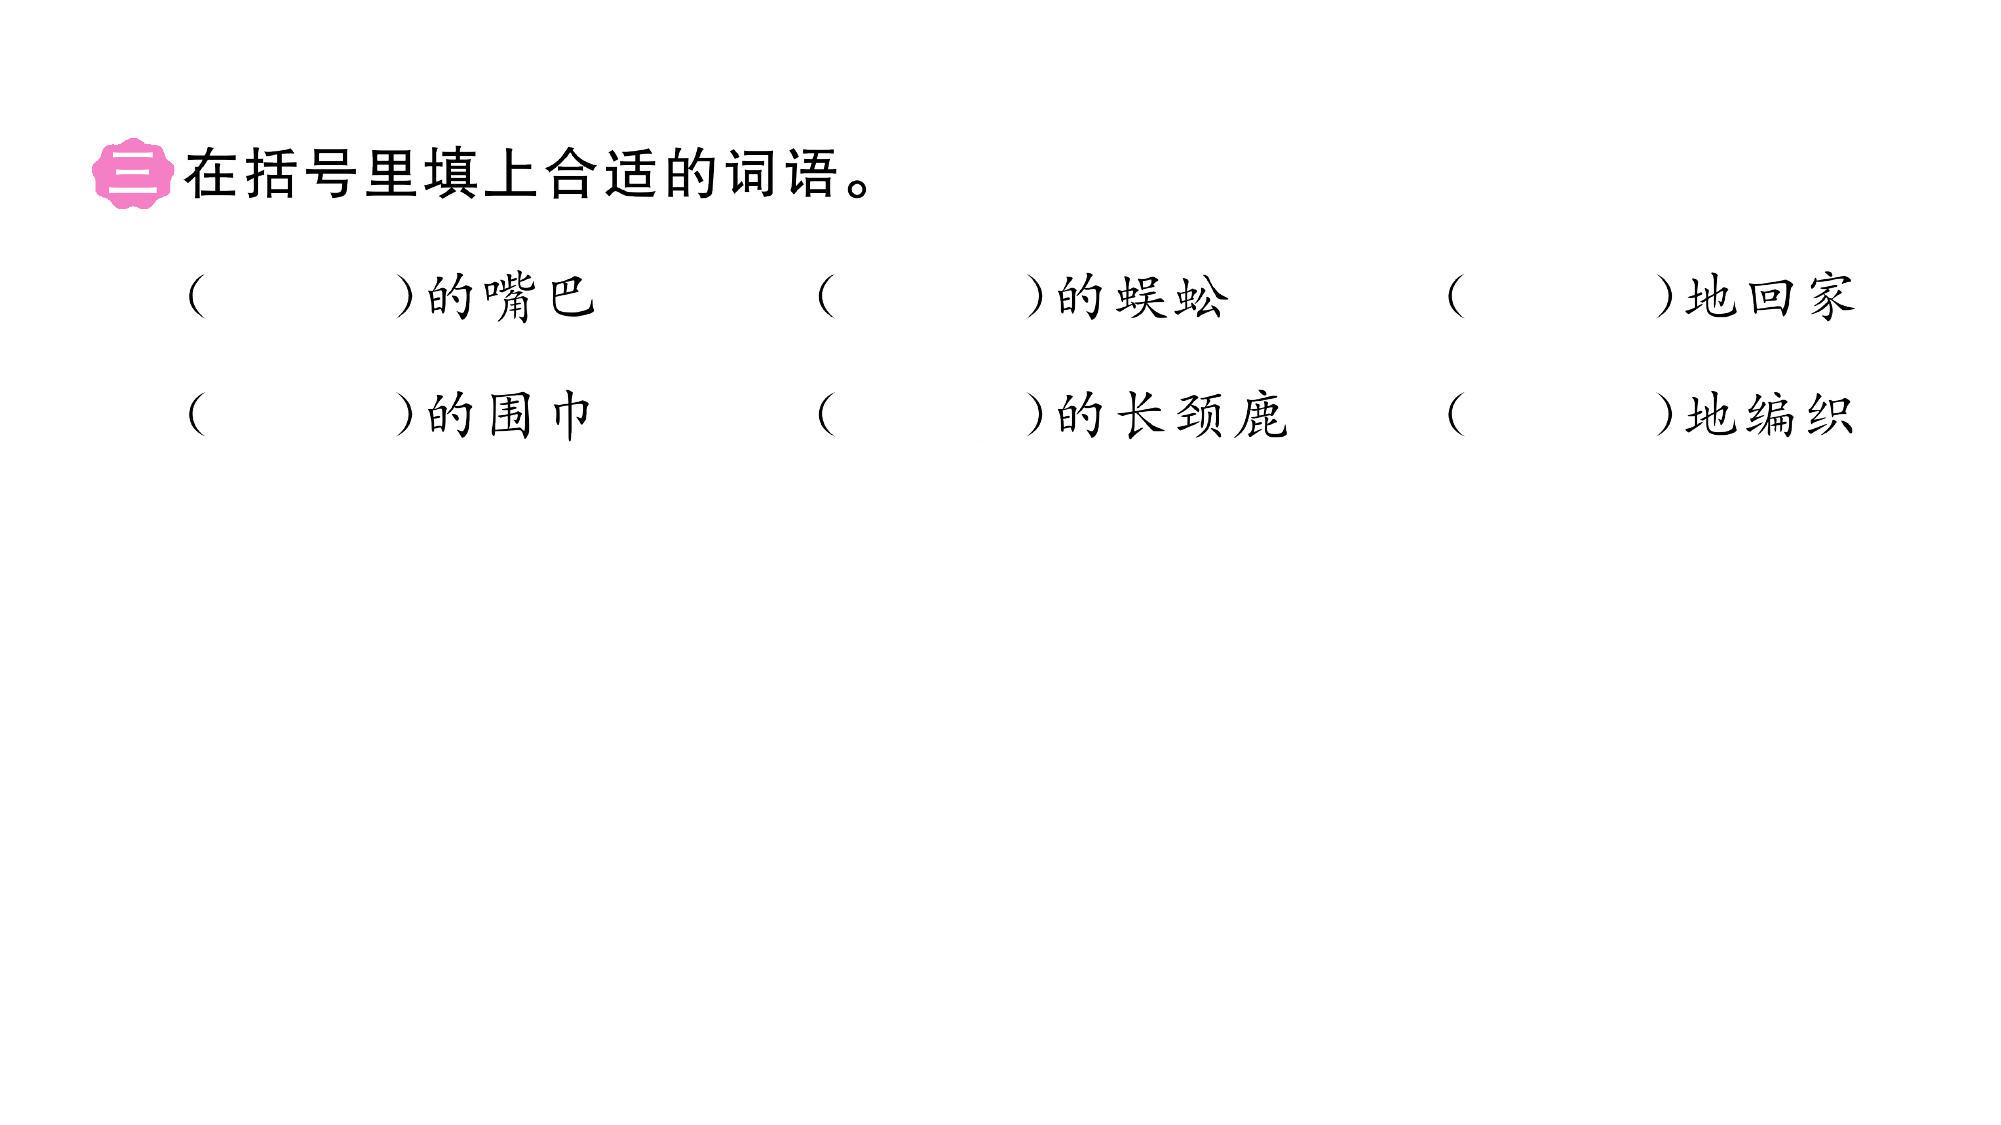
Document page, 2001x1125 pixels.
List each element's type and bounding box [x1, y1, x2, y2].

picture [88, 118, 1979, 461]
